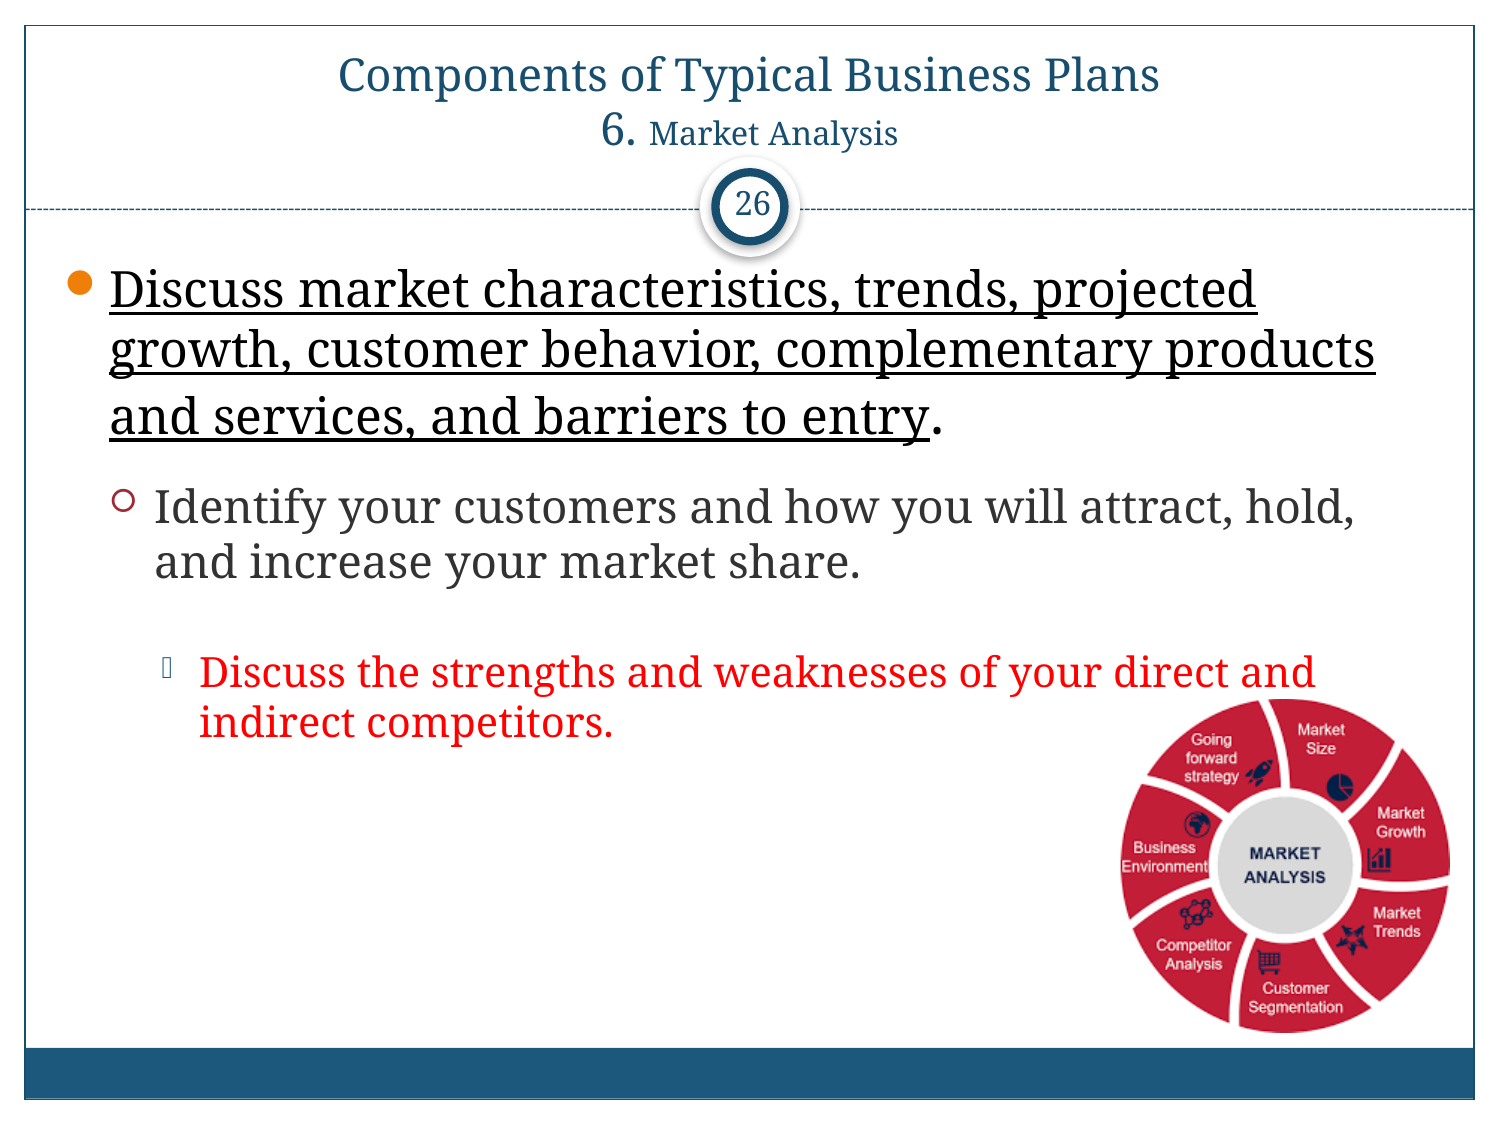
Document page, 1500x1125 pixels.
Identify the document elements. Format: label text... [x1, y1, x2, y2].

list Discuss market characteristics, trends, projected growth, customer behavior, complementary products and services, and barriers to entry. Identify your customers and how you will attract, hold, and increase your market share. Discuss the strengths and weaknesses of your direct and indirect competitors. [49, 250, 1445, 1001]
picture [1112, 699, 1450, 1033]
slide_number 26 [715, 168, 791, 241]
title Components of Typical Business Plans 6. Market Analysis [49, 37, 1450, 162]
